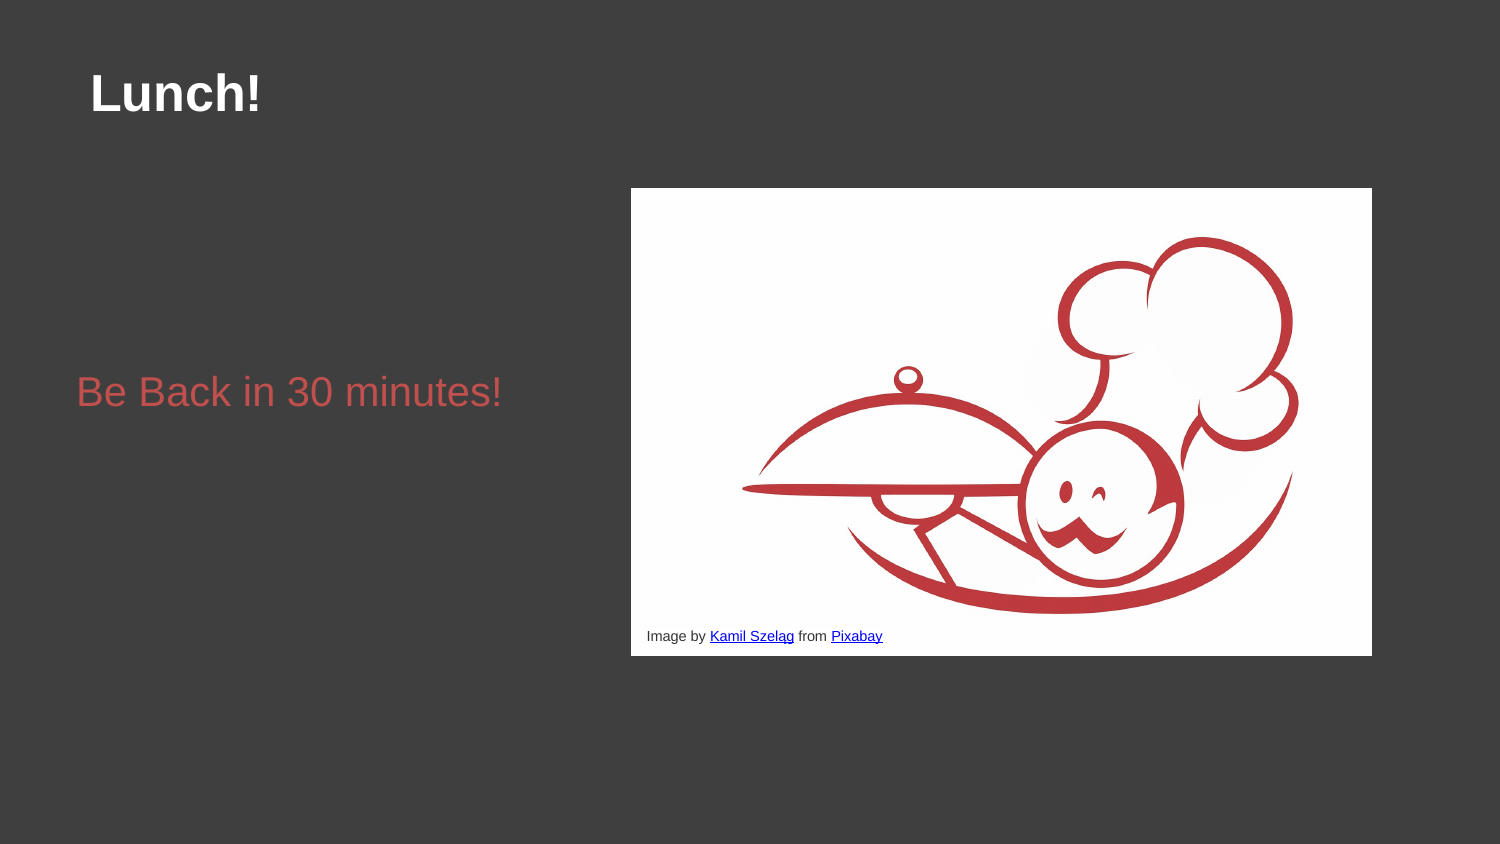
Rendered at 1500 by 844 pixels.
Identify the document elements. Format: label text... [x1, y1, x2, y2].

text_box Image by Kamil Szeląg from Pixabay [631, 663, 1012, 667]
picture [631, 188, 1372, 656]
title Lunch! [75, 43, 1200, 92]
list Be Back in 30 minutes! [61, 290, 560, 578]
